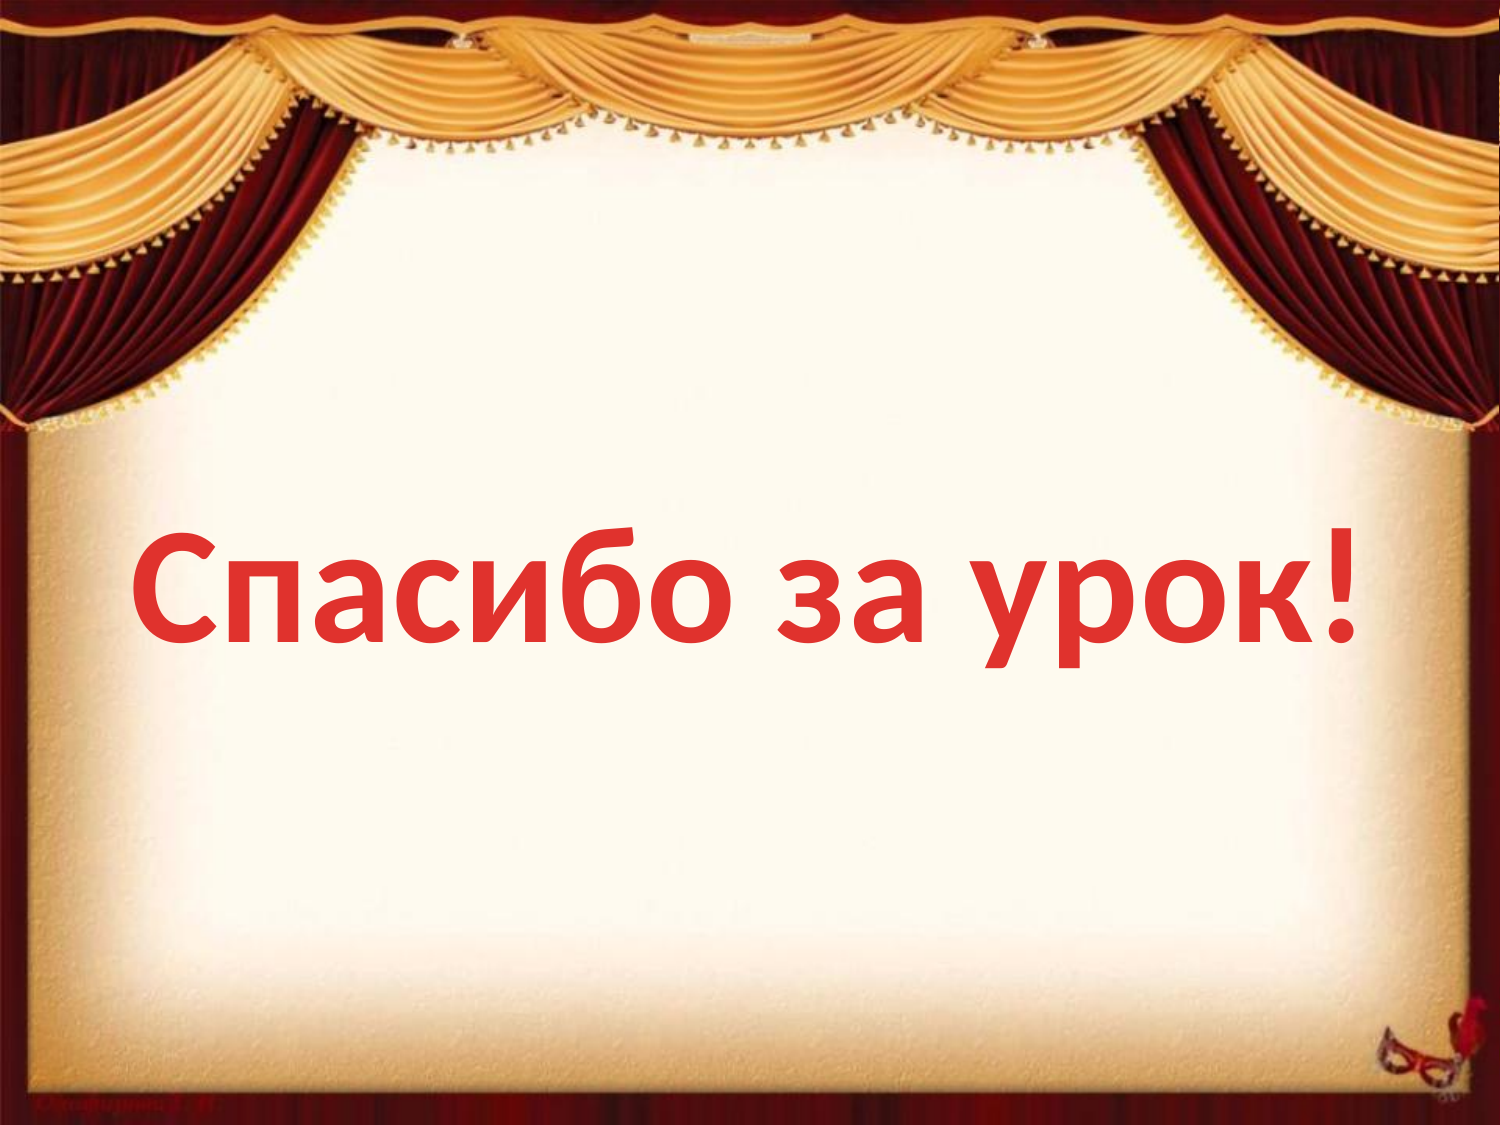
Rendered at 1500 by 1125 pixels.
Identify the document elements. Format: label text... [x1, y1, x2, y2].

picture [0, 0, 1500, 1125]
text_box Спасибо за урок! [115, 467, 1386, 683]
